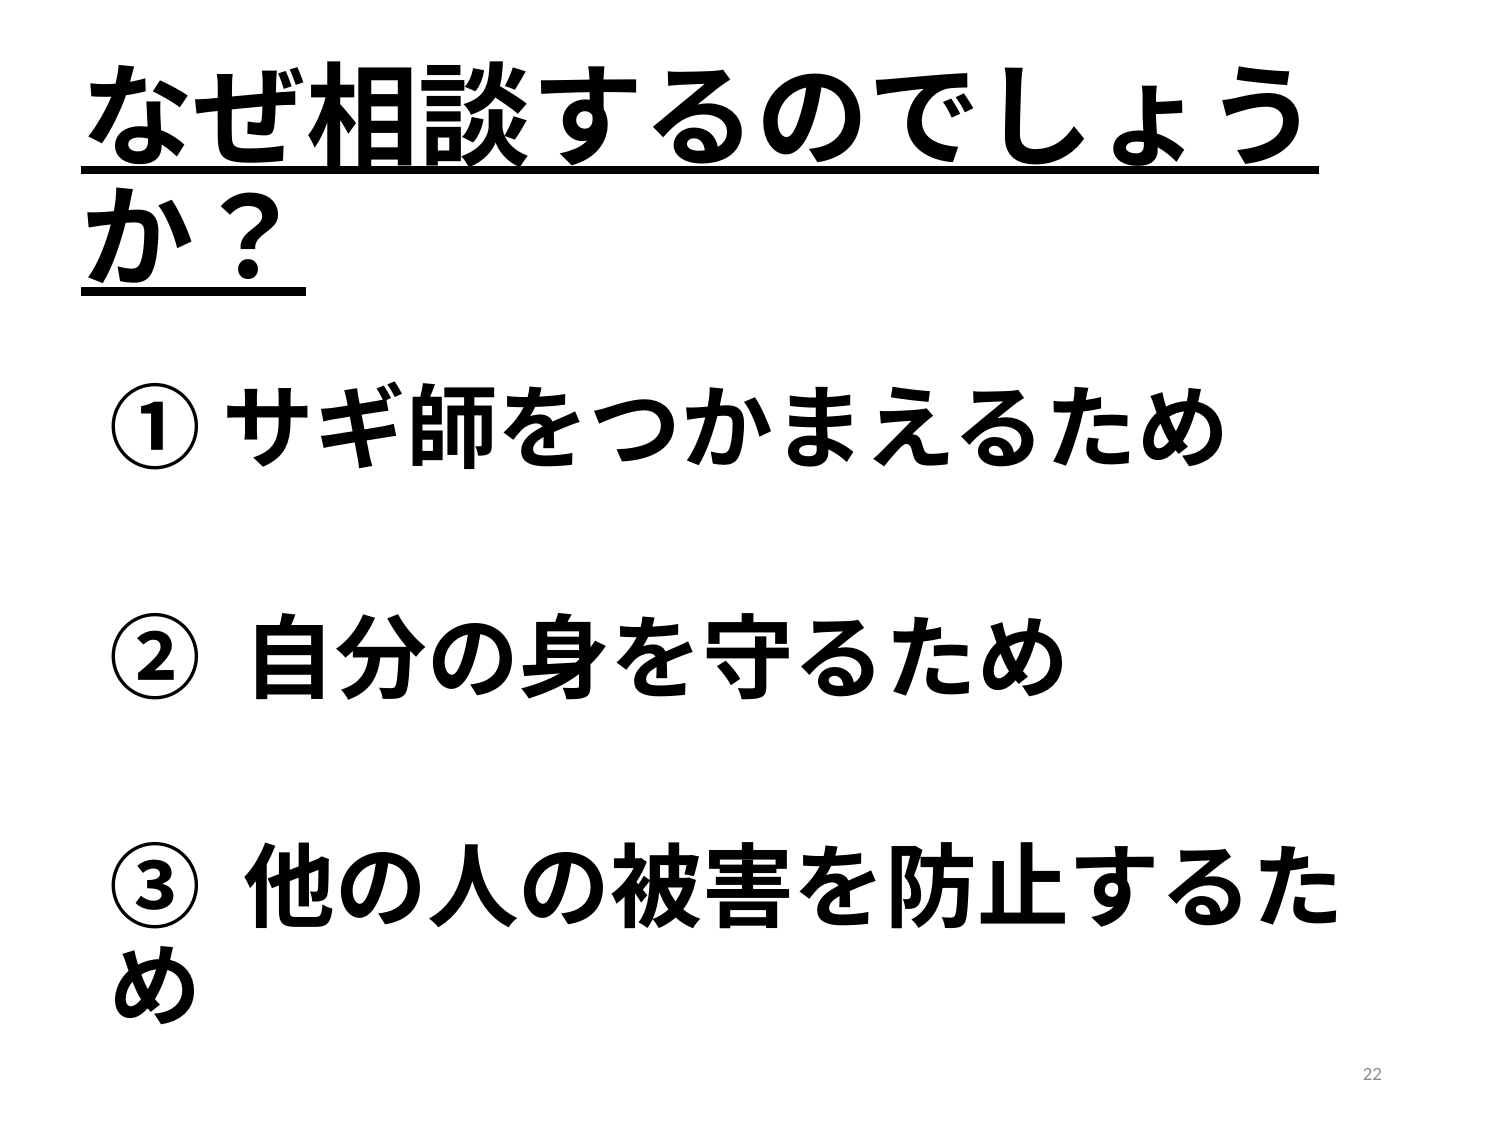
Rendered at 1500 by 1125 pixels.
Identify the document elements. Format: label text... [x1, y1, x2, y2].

list ①サギ師をつかまえるため ② 自分の身を守るため ③ 他の人の被害を防止するため [94, 375, 1406, 1125]
slide_number 22 [1059, 1042, 1397, 1103]
title なぜ相談するのでしょうか？ [66, 102, 1434, 261]
